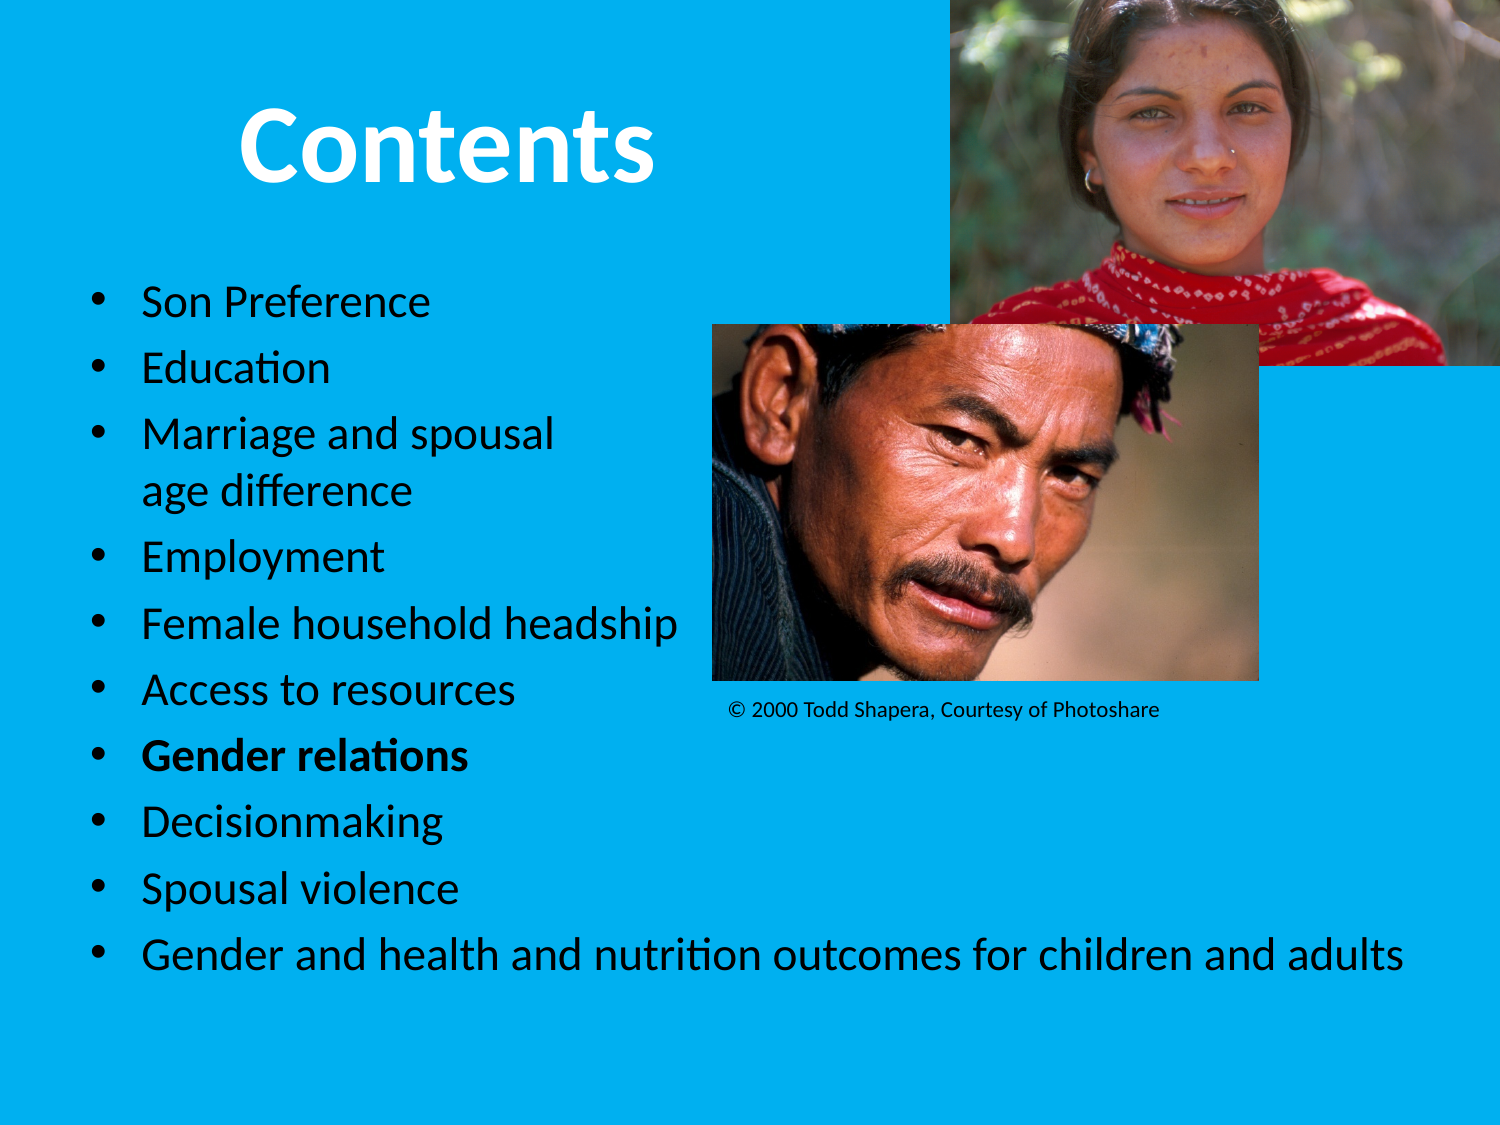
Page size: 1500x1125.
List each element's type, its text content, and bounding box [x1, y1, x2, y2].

list Son Preference Education Marriage and spousal age difference Employment Female household headship Access to resources Gender relations Decisionmaking Spousal violence Gender and health and nutrition outcomes for children and adults [75, 262, 1425, 1005]
text_box Contents [225, 62, 875, 213]
text_box © 2000 Todd Shapera, Courtesy of Photoshare [712, 687, 1275, 730]
picture [713, 0, 1500, 680]
